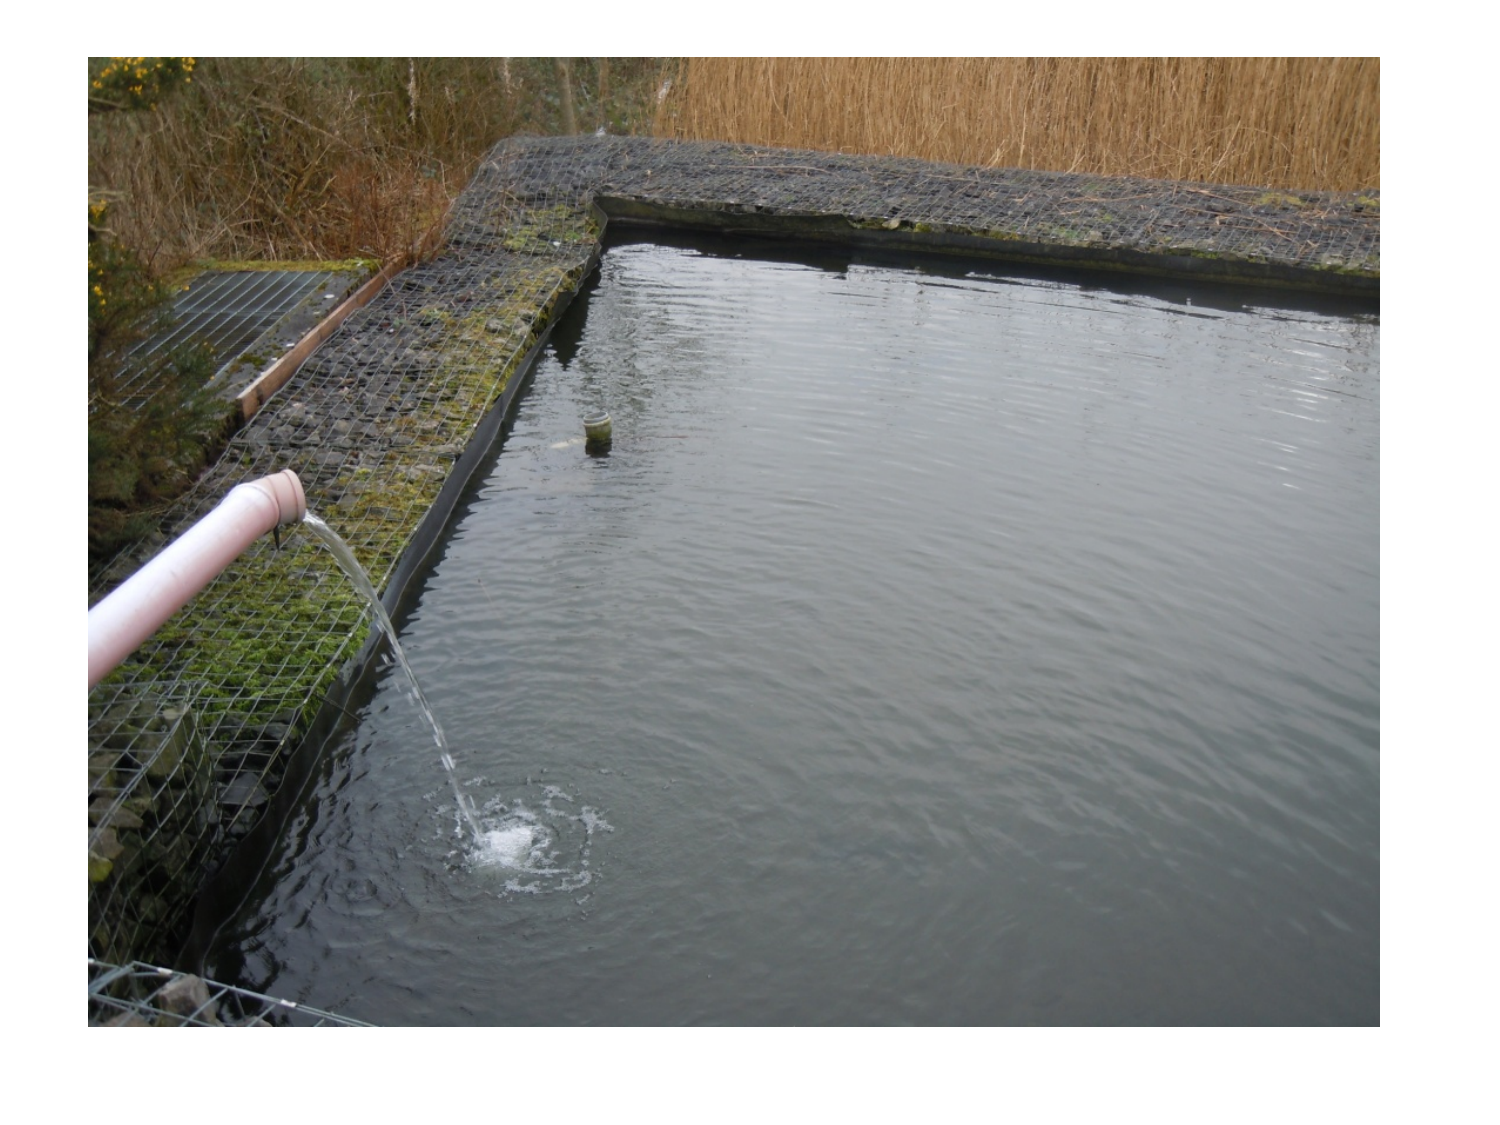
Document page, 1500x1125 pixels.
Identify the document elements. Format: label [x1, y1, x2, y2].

picture [88, 57, 1381, 1027]
